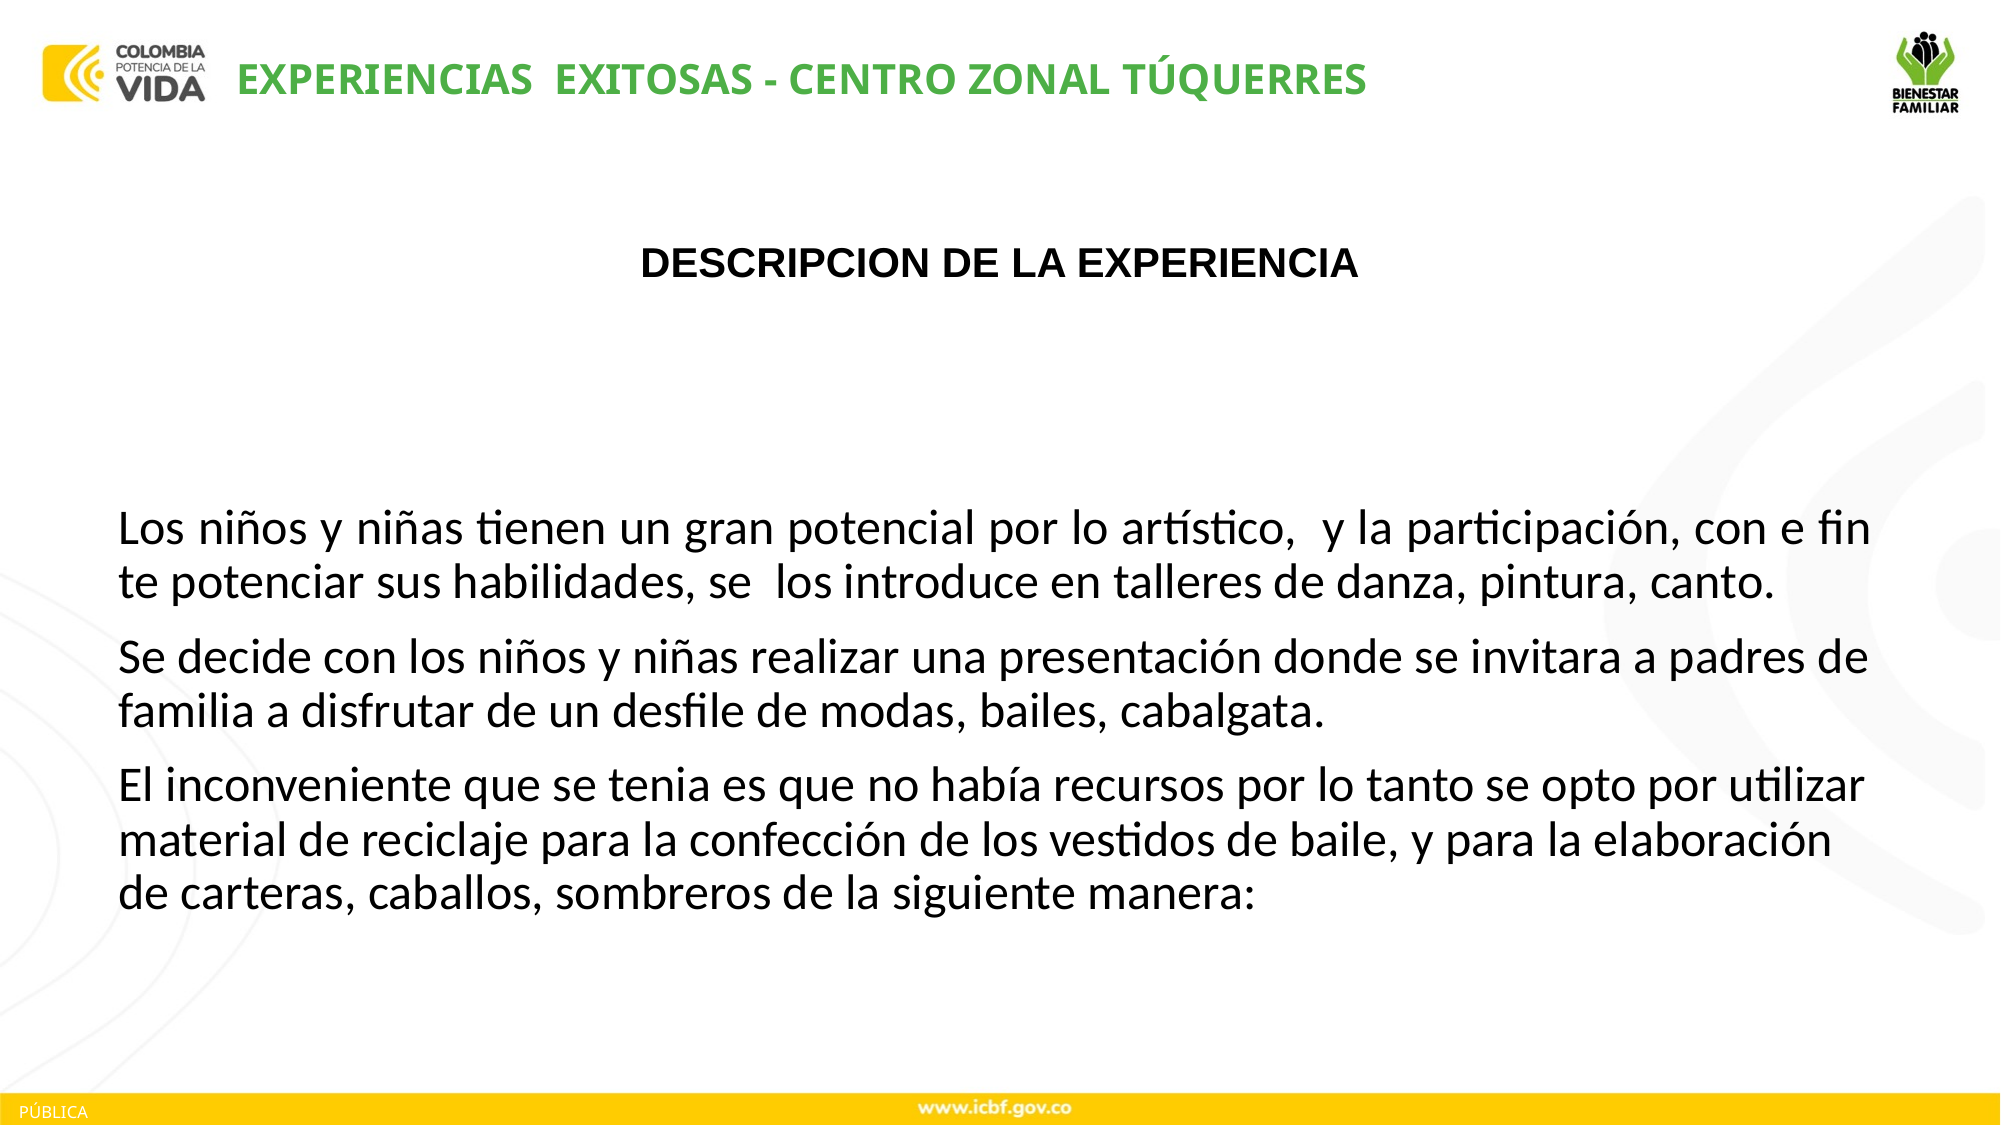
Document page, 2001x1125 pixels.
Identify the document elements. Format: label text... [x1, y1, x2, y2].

subtitle Los niños y niñas tienen un gran potencial por lo artístico, y la participación, con e fin te potenciar sus habilidades, se los introduce en talleres de danza, pintura, canto. Se decide con los niños y niñas realizar una presentación donde se invitara a padres de familia a disfrutar de un desfile de modas, bailes, cabalgata. El inconveniente que se tenia es que no había recursos por lo tanto se opto por utilizar material de reciclaje para la confección de los vestidos de baile, y para la elaboración de carteras, caballos, sombreros de la siguiente manera: [103, 338, 1888, 1059]
text_box EXPERIENCIAS EXITOSAS - CENTRO ZONAL TÚQUERRES [221, 45, 1888, 110]
text_box PÚBLICA [4, 1094, 302, 1125]
title DESCRIPCION DE LA EXPERIENCIA [249, 184, 1750, 294]
picture [0, 0, 2001, 1125]
